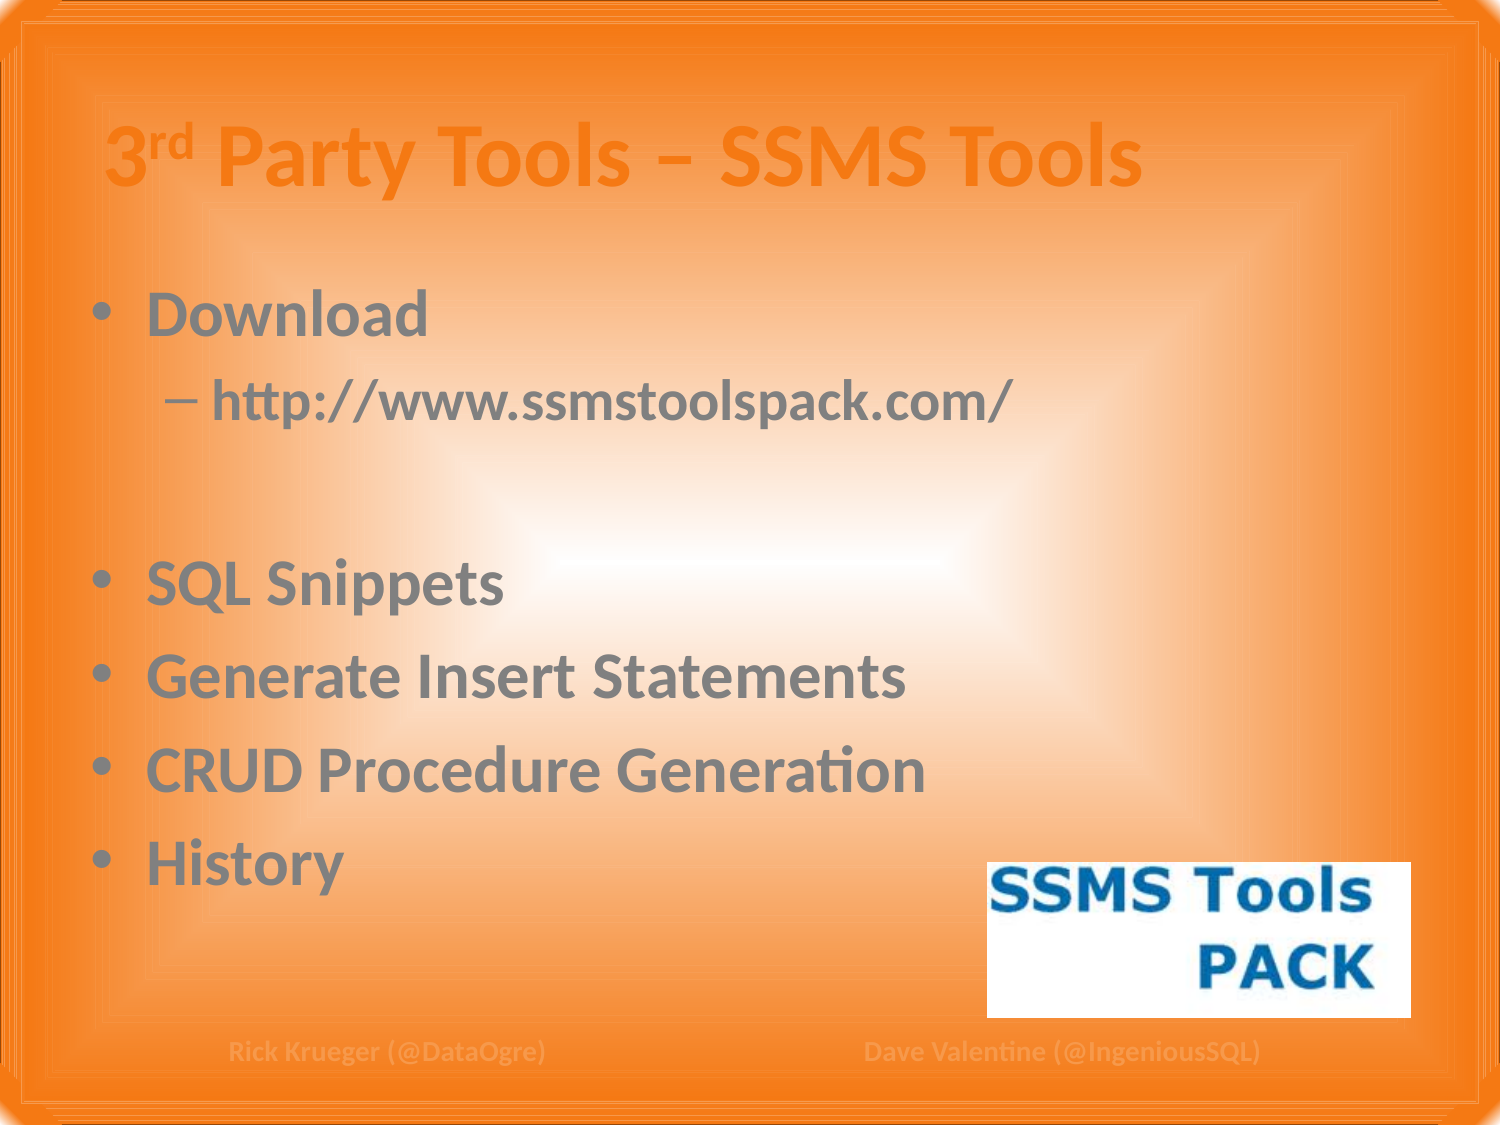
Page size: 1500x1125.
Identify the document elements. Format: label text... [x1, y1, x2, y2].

list Download http://www.ssmstoolspack.com/ SQL Snippets Generate Insert Statements CRUD Procedure Generation History [75, 262, 1425, 1005]
text_box 3rd Party Tools – SSMS Tools [87, 87, 1413, 213]
picture [987, 862, 1412, 1018]
